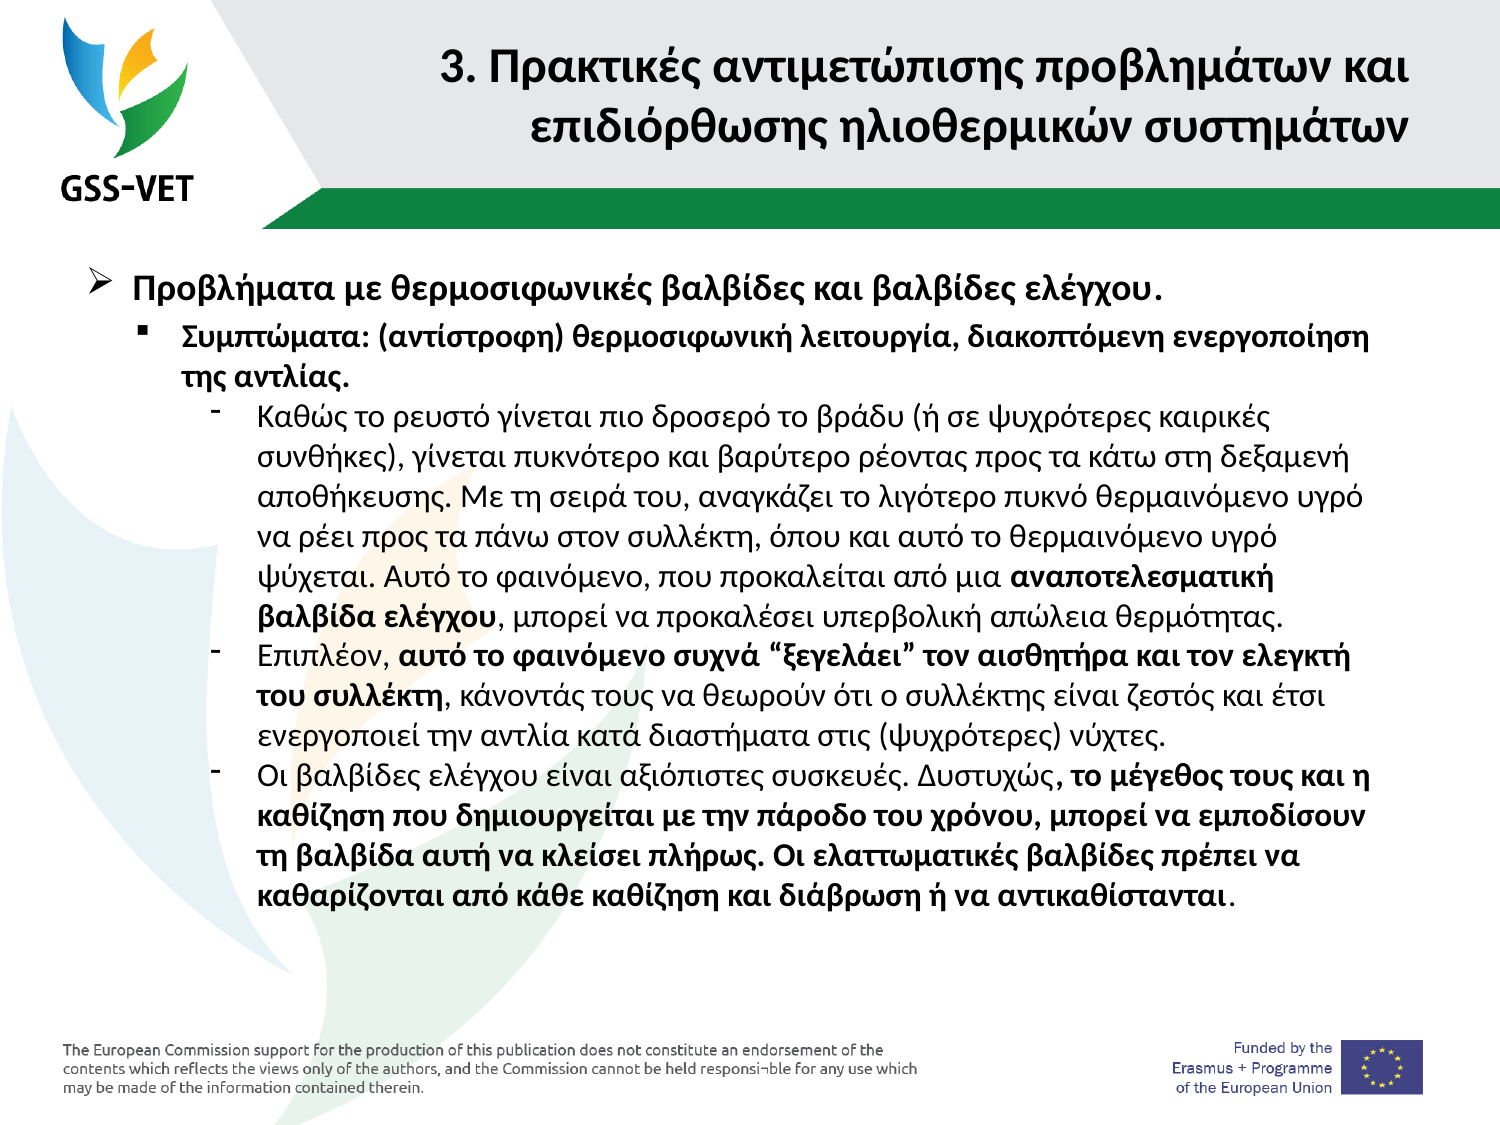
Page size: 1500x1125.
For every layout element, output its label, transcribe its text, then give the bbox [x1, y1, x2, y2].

text_box Προβλήματα με θερμοσιφωνικές βαλβίδες και βαλβίδες ελέγχου. [71, 255, 1211, 316]
picture [0, 0, 1500, 1125]
title 3. Πρακτικές αντιμετώπισης προβλημάτων και επιδιόρθωσης ηλιοθερμικών συστημάτων [324, 0, 1425, 185]
text_box Συμπτώματα: (αντίστροφη) θερμοσιφωνική λειτουργία, διακοπτόμενη ενεργοποίηση της αντλίας. Καθώς το ρευστό γίνεται πιο δροσερό το βράδυ (ή σε ψυχρότερες καιρικές συνθήκες), γίνεται πυκνότερο και βαρύτερο ρέοντας προς τα κάτω στη δεξαμενή αποθήκευσης. Με τη σειρά του, αναγκάζει το λιγότερο πυκνό θερμαινόμενο υγρό να ρέει προς τα πάνω στον συλλέκτη, όπου και αυτό το θερμαινόμενο υγρό ψύχεται. Αυτό το φαινόμενο, που προκαλείται από μια αναποτελεσματική βαλβίδα ελέγχου, μπορεί να προκαλέσει υπερβολική απώλεια θερμότητας. Επιπλέον, αυτό το φαινόμενο συχνά “ξεγελάει” τον αισθητήρα και τον ελεγκτή του συλλέκτη, κάνοντάς τους να θεωρούν ότι ο συλλέκτης είναι ζεστός και έτσι ενεργοποιεί την αντλία κατά διαστήματα στις (ψυχρότερες) νύχτες. Οι βαλβίδες ελέγχου είναι αξιόπιστες συσκευές. Δυστυχώς, το μέγεθος τους και η καθίζηση που δημιουργείται με την πάροδο του χρόνου, μπορεί να εμποδίσουν τη βαλβίδα αυτή να κλείσει πλήρως. Οι ελαττωματικές βαλβίδες πρέπει να καθαρίζονται από κάθε καθίζηση και διάβρωση ή να αντικαθίστανται. [120, 306, 1412, 921]
